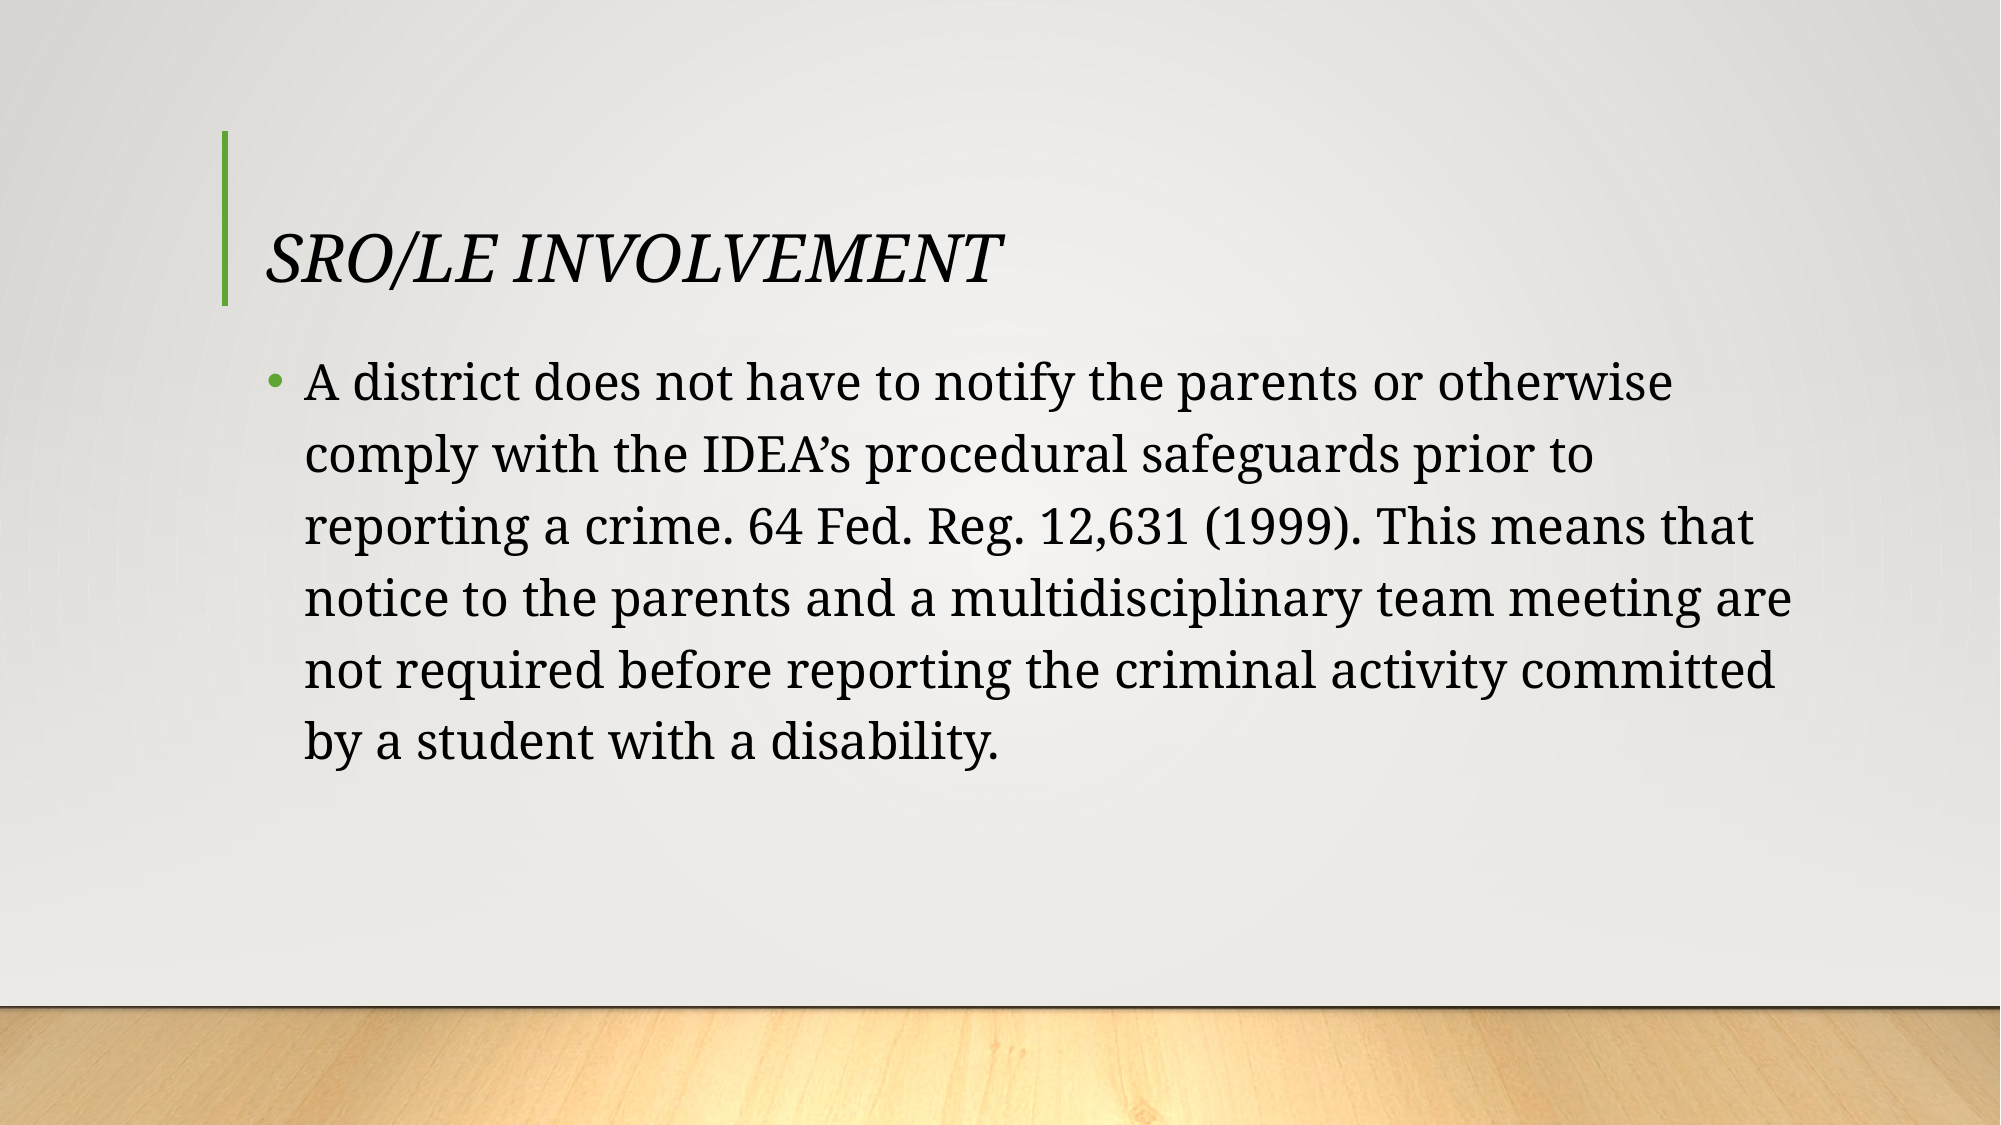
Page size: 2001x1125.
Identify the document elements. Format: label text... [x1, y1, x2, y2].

picture [0, 1006, 2000, 1125]
list A district does not have to notify the parents or otherwise comply with the IDEA’s procedural safeguards prior to reporting a crime. 64 Fed. Reg. 12,631 (1999). This means that notice to the parents and a multidisciplinary team meeting are not required before reporting the criminal activity committed by a student with a disability. [251, 330, 1814, 897]
title SRO/LE INVOLVEMENT [251, 131, 1814, 305]
